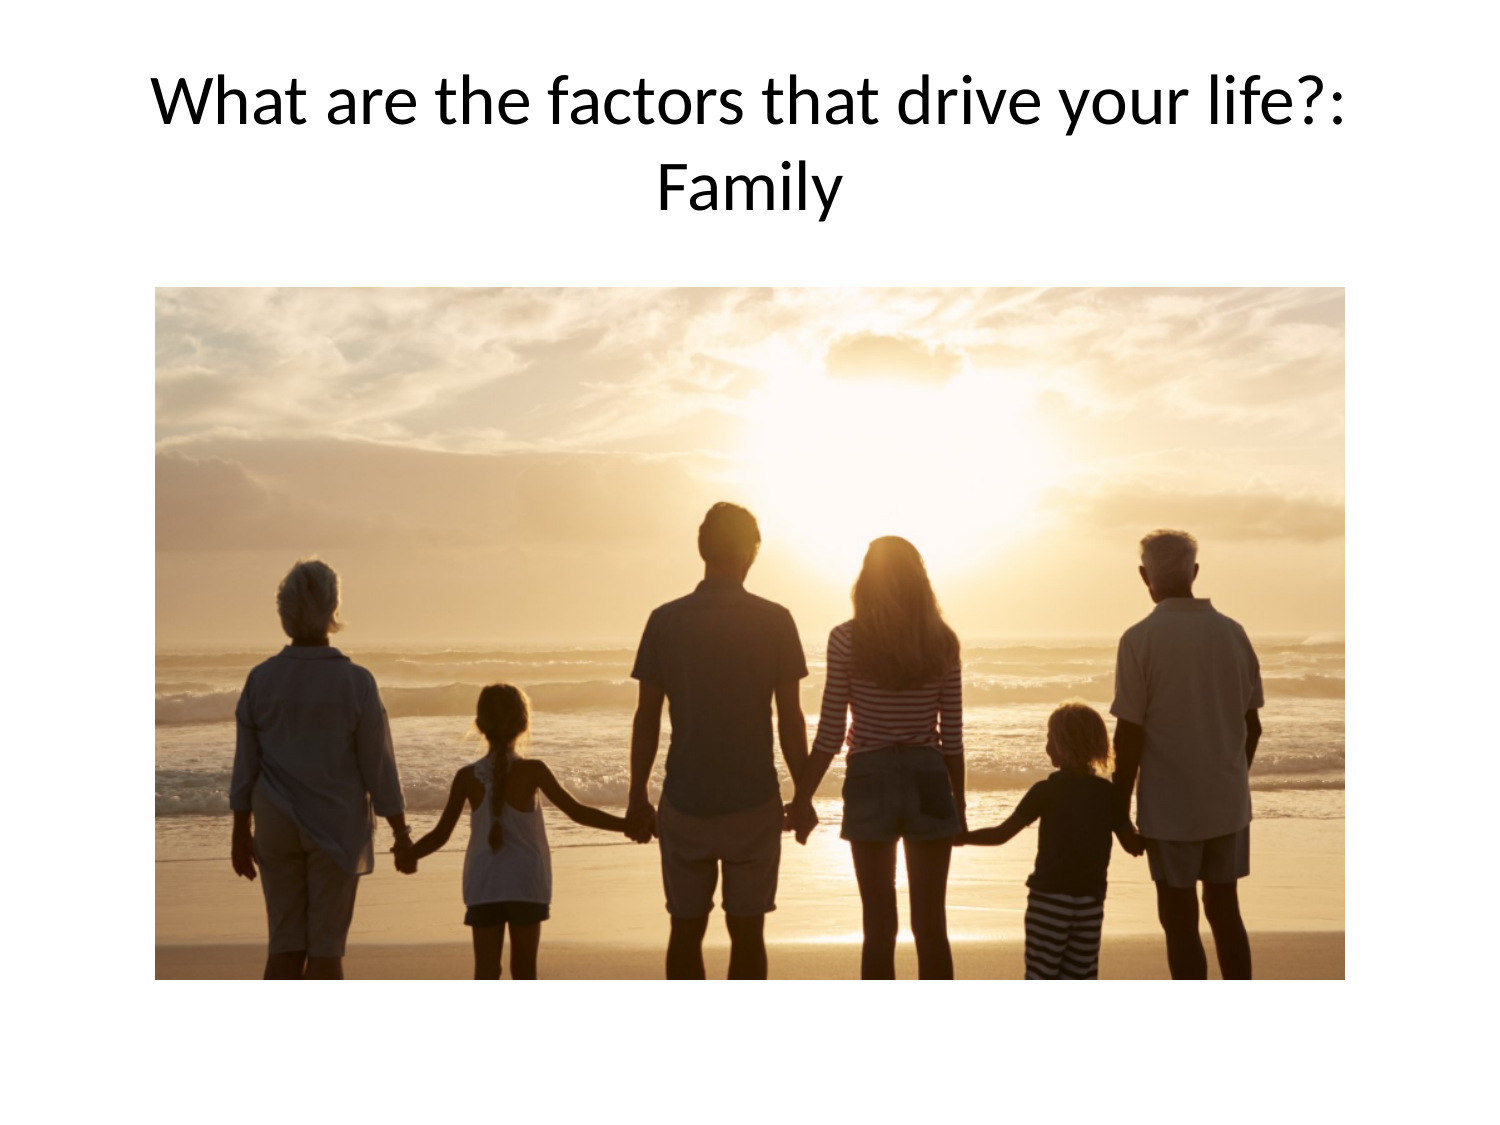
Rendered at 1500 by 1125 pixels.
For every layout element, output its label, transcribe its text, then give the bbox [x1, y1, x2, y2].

title What are the factors that drive your life?: Family [75, 45, 1425, 233]
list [155, 287, 1345, 981]
